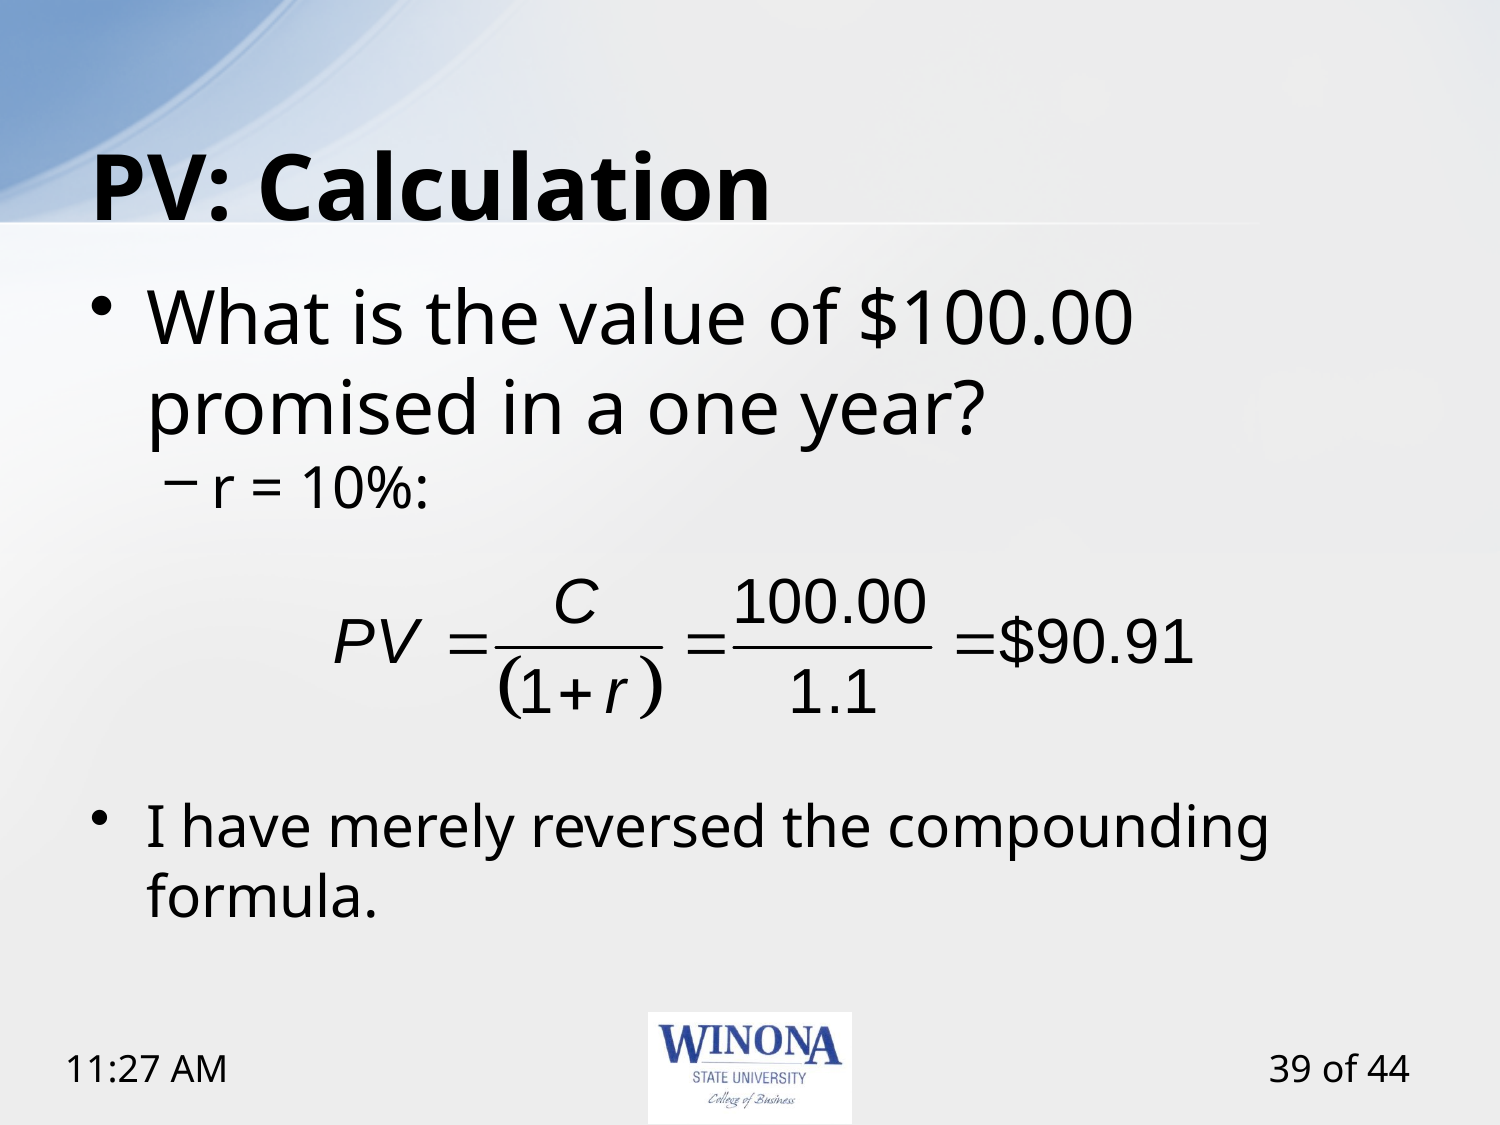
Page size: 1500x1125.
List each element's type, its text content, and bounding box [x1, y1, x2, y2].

picture [0, 0, 1500, 1125]
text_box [324, 561, 1201, 749]
title PV: Calculation [75, 58, 1425, 247]
list What is the value of $100.00 promised in a one year? r = 10%: I have merely reversed the compounding formula. [75, 262, 1425, 1005]
